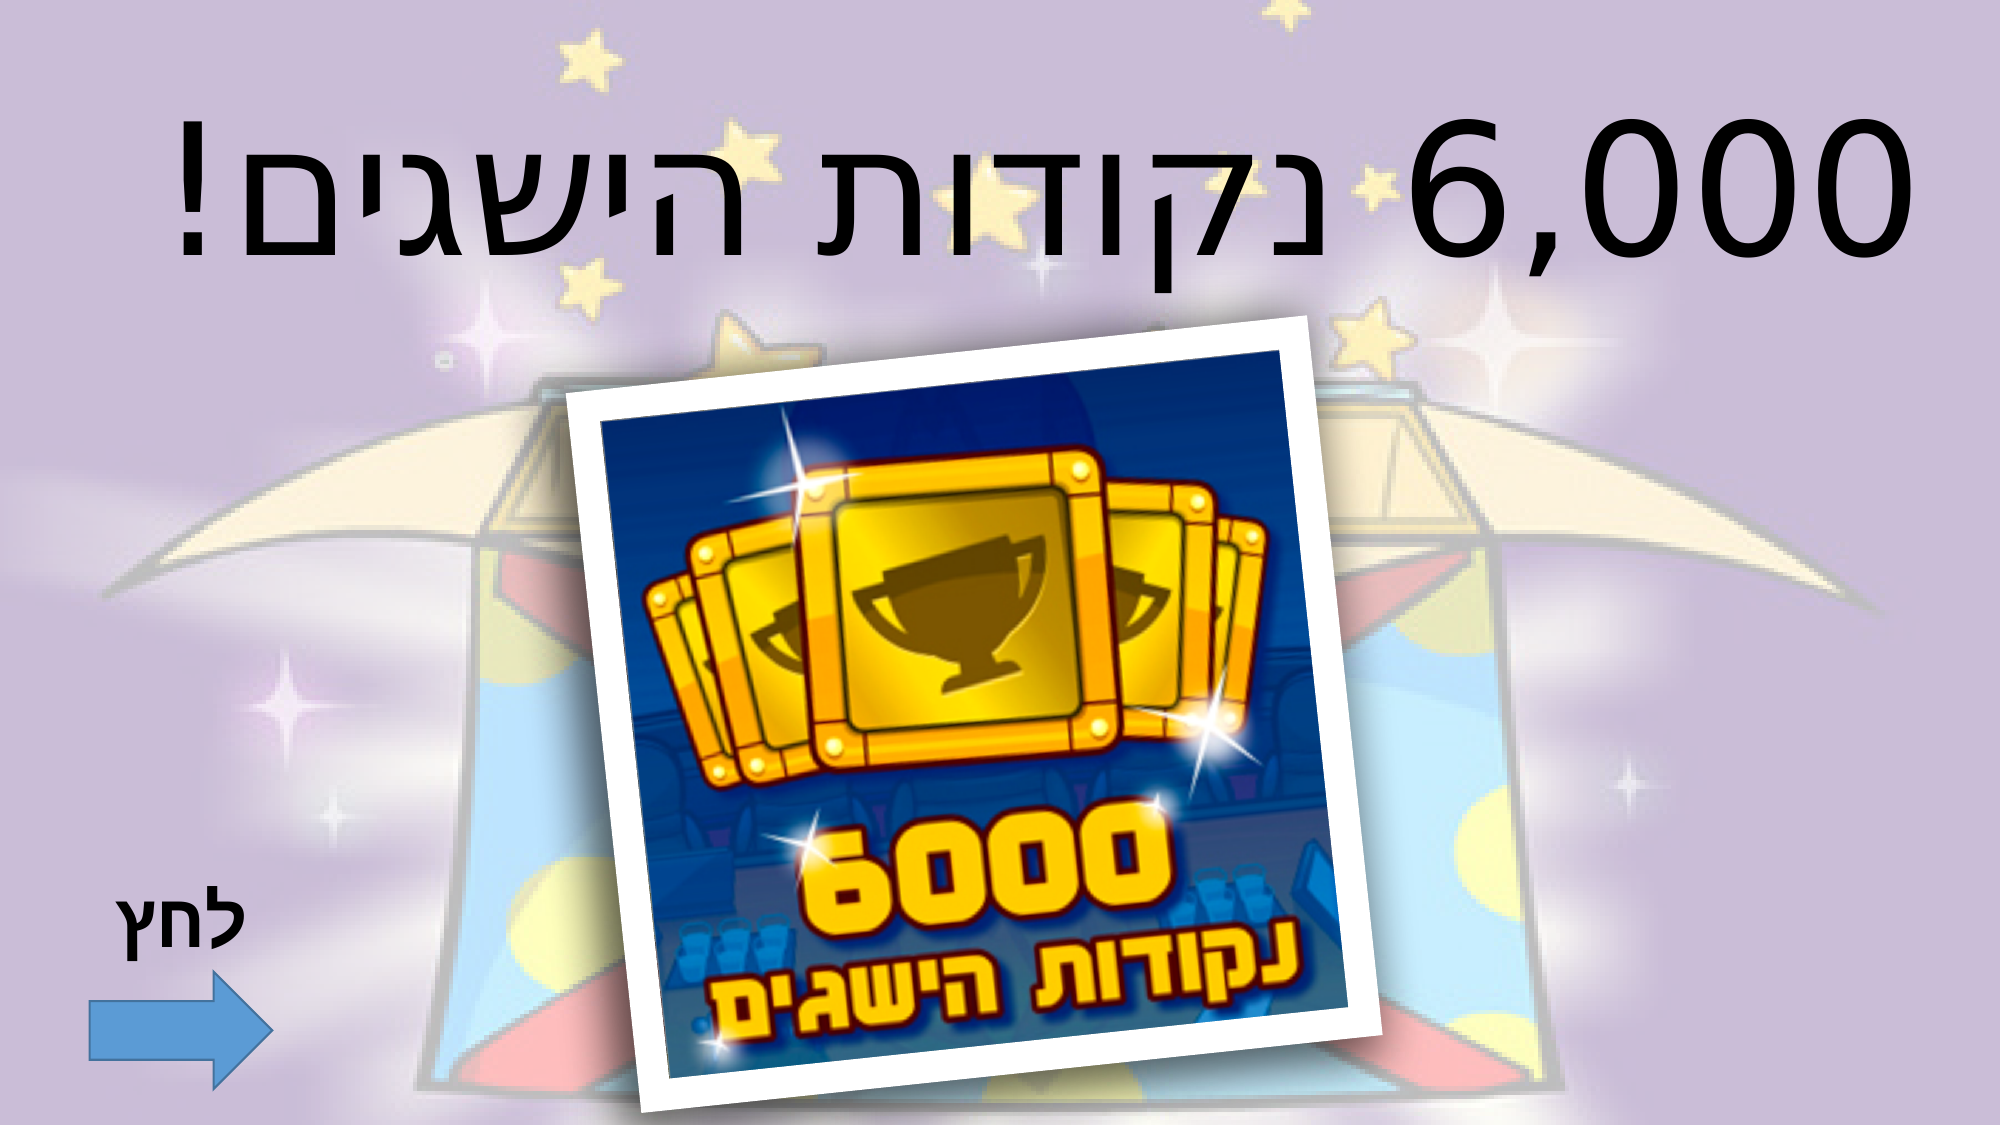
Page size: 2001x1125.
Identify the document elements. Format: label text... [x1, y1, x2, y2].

text_box [88, 971, 274, 1092]
text_box לחץ [98, 865, 264, 971]
picture [602, 351, 1348, 1078]
text_box 6,000 נקודות הישגים! [142, 65, 1939, 300]
